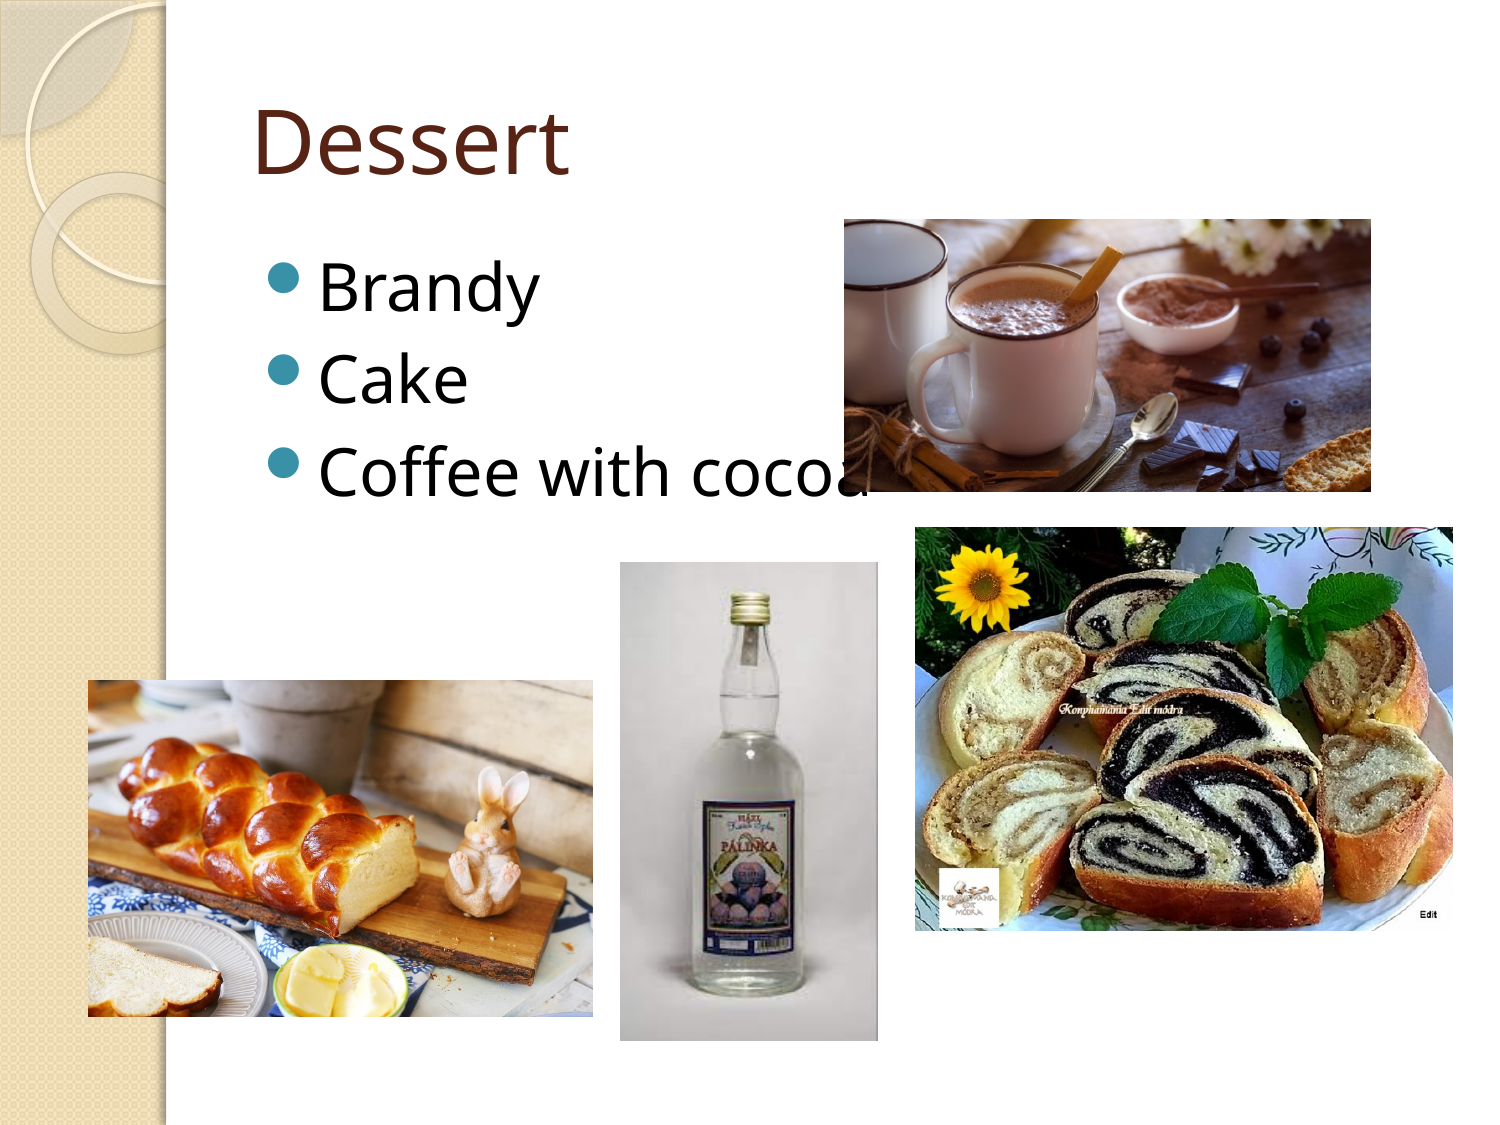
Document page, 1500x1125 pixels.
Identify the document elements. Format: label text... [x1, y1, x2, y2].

picture [915, 526, 1453, 931]
picture [88, 680, 593, 1017]
picture [619, 562, 879, 1041]
list Brandy Cake Coffee with cocoa [235, 237, 1466, 1025]
picture [844, 219, 1372, 492]
title Dessert [235, 45, 1466, 233]
